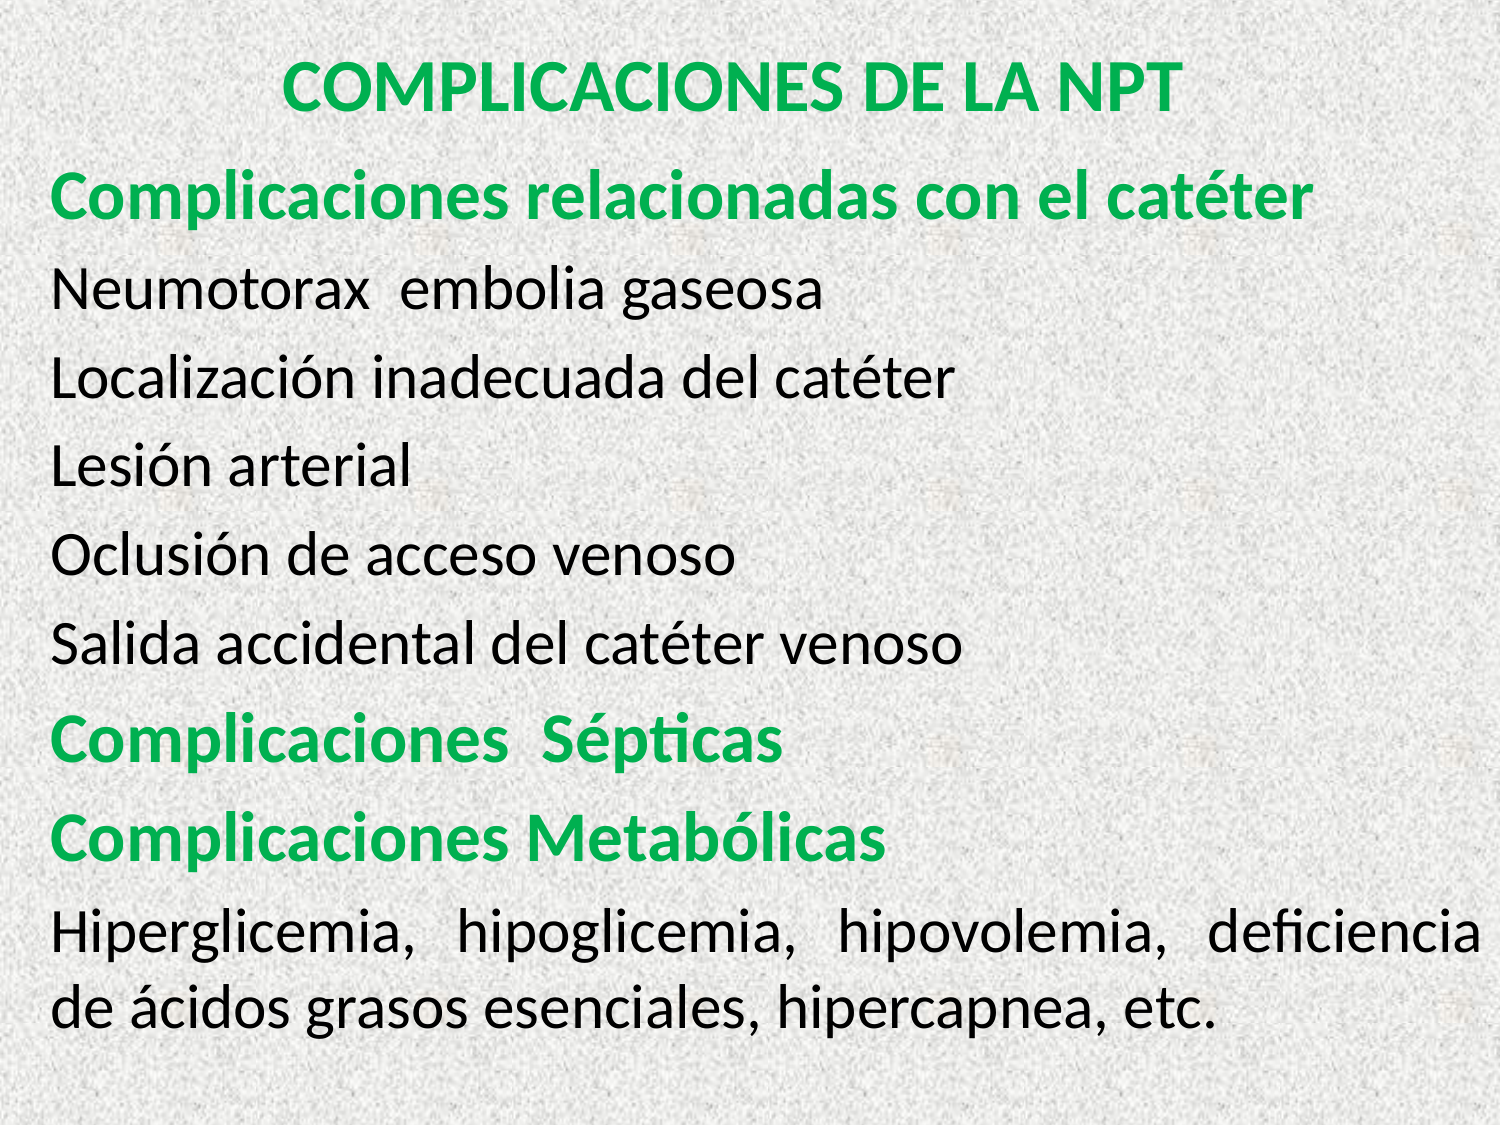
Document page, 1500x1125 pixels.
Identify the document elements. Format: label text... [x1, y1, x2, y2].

text_box COMPLICACIONES DE LA NPT [58, 21, 1409, 140]
picture [0, 0, 1500, 1125]
text_box Complicaciones relacionadas con el catéter Neumotorax embolia gaseosa Localización inadecuada del catéter Lesión arterial Oclusión de acceso venoso Salida accidental del catéter venoso Complicaciones Sépticas Complicaciones Metabólicas Hiperglicemia, hipoglicemia, hipovolemia, deficiencia de ácidos grasos esenciales, hipercapnea, etc. [35, 140, 1500, 1067]
